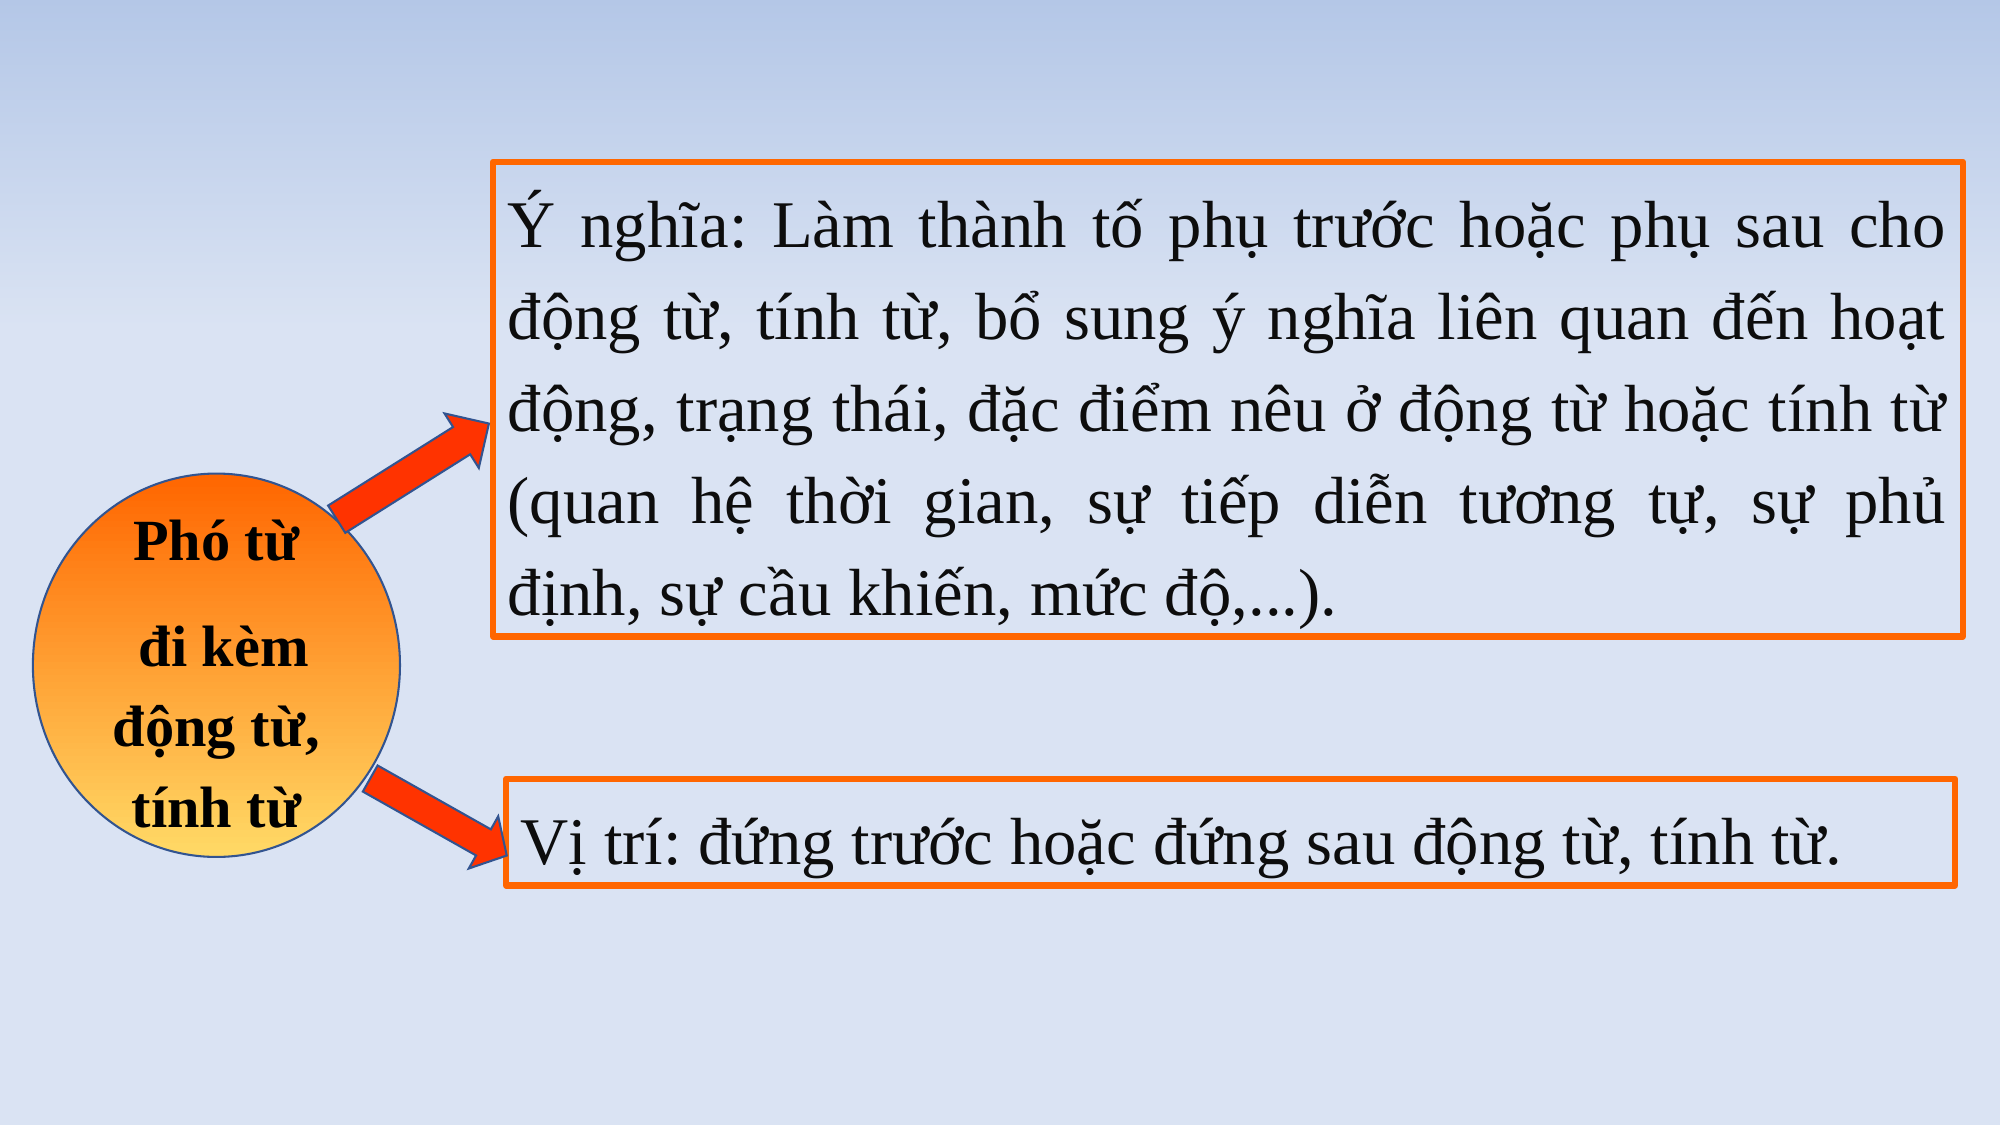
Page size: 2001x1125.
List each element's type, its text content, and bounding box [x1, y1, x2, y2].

text_box [326, 411, 491, 535]
text_box Ý nghĩa: Làm thành tố phụ trước hoặc phụ sau cho động từ, tính từ, bổ sung ý nghĩa liên quan đến hoạt động, trạng thái, đặc điểm nêu ở động từ hoặc tính từ (quan hệ thời gian, sự tiếp diễn tương tự, sự phủ định, sự cầu khiến, mức độ,...). [492, 161, 1963, 637]
text_box Vị trí: đứng trước hoặc đứng sau động từ, tính từ. [506, 778, 1956, 886]
text_box Phó từ đi kèm động từ, tính từ [31, 472, 402, 858]
text_box [361, 764, 508, 871]
